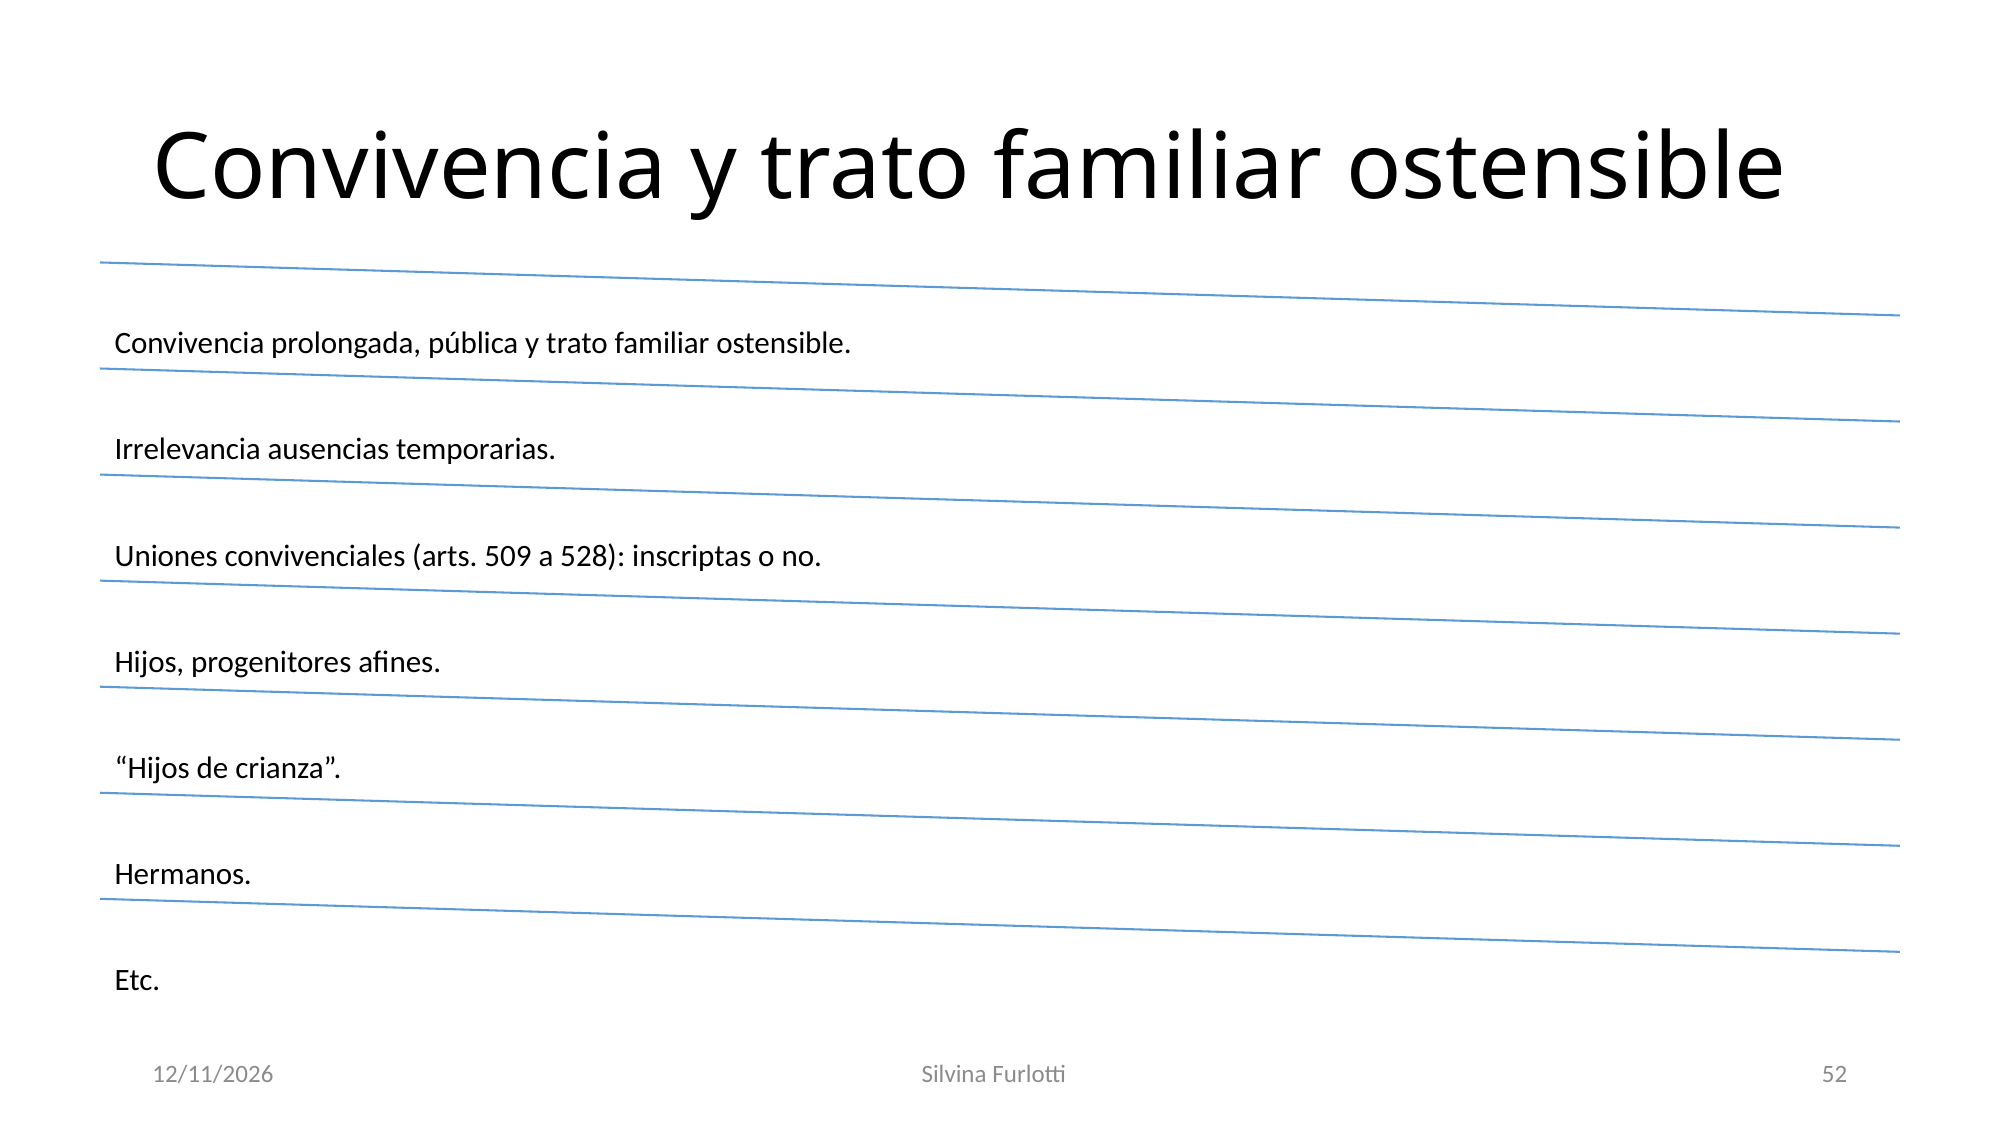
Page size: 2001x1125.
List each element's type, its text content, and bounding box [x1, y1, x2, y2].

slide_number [137, 1042, 588, 1103]
slide_number 52 [1412, 1042, 1863, 1103]
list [99, 262, 1900, 1005]
title Convivencia y trato familiar ostensible [137, 59, 1863, 262]
footer Silvina Furlotti [662, 1042, 1338, 1103]
